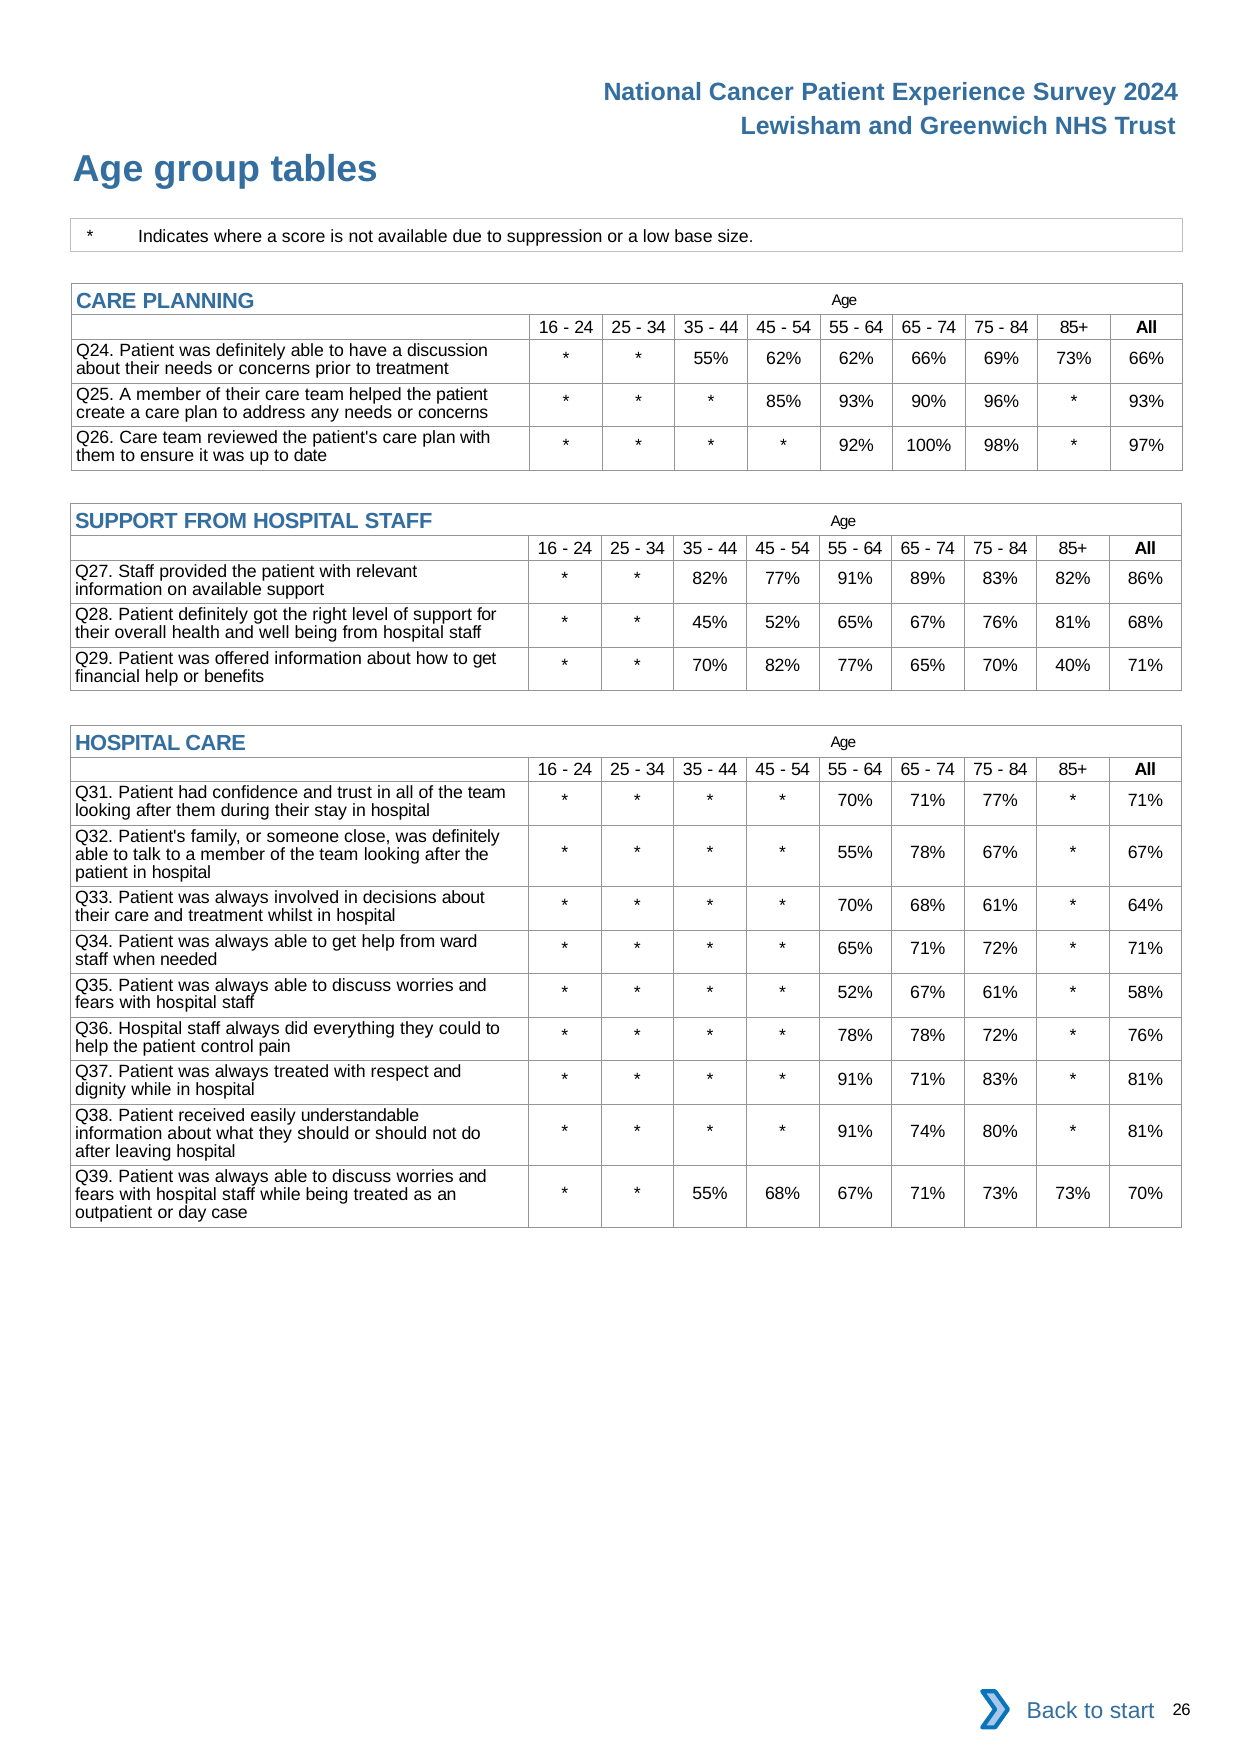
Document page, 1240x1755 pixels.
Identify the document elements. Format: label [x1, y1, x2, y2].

table_cell [1110, 604, 1181, 647]
table_cell [821, 427, 892, 470]
table_cell [602, 536, 673, 560]
table_cell [747, 1166, 819, 1227]
table_cell [820, 826, 891, 886]
table_cell [748, 427, 820, 470]
table_cell [1037, 974, 1109, 1017]
table_cell [674, 1105, 746, 1165]
table_cell [1110, 758, 1181, 781]
table_cell [674, 536, 746, 560]
table_cell [820, 561, 891, 603]
table_cell [602, 758, 673, 781]
table_cell [1037, 1018, 1109, 1060]
table_cell [602, 1105, 673, 1165]
table_cell [1110, 1061, 1181, 1104]
table_cell [965, 604, 1036, 647]
table_cell [71, 561, 528, 603]
table_cell [1037, 648, 1109, 690]
table_cell [602, 604, 673, 647]
title [70, 144, 690, 218]
table_cell [965, 931, 1036, 973]
table_cell [1037, 1105, 1109, 1165]
table_cell [674, 604, 746, 647]
table_cell [966, 427, 1037, 470]
table_cell [72, 340, 529, 383]
table_cell [1111, 340, 1182, 383]
table_cell [747, 887, 819, 930]
table_cell [892, 758, 964, 781]
table_cell [965, 1166, 1036, 1227]
table_cell [529, 931, 601, 973]
table_cell [747, 1018, 819, 1060]
table_cell [892, 974, 964, 1017]
table_cell [602, 1166, 673, 1227]
table_cell [674, 1018, 746, 1060]
table_cell [892, 648, 964, 690]
table_cell [892, 1061, 964, 1104]
table_cell [747, 931, 819, 973]
table_cell [530, 427, 602, 470]
table_cell [71, 887, 528, 930]
table_cell [820, 1105, 891, 1165]
table_cell [675, 315, 747, 339]
table_cell [892, 1105, 964, 1165]
table_cell [893, 340, 965, 383]
table_cell [1037, 1061, 1109, 1104]
table_cell [965, 782, 1036, 825]
table_cell [530, 384, 602, 426]
text_box [981, 1677, 1170, 1741]
table_cell [602, 974, 673, 1017]
table_cell [1110, 931, 1181, 973]
table_cell [820, 536, 891, 560]
table_cell [72, 427, 529, 470]
table_cell [603, 340, 674, 383]
table_cell [674, 931, 746, 973]
table_cell [674, 974, 746, 1017]
table_cell [71, 782, 528, 825]
table_cell [820, 974, 891, 1017]
table_cell [747, 648, 819, 690]
table_header [72, 284, 1182, 314]
table_cell [71, 758, 528, 781]
table_cell [748, 340, 820, 383]
table_cell [71, 1166, 528, 1227]
table_cell [892, 826, 964, 886]
table_cell [965, 561, 1036, 603]
table_cell [1110, 1105, 1181, 1165]
table_cell [530, 340, 602, 383]
table_cell [72, 315, 529, 339]
table_cell [820, 887, 891, 930]
table_cell [71, 1018, 528, 1060]
table_cell [820, 758, 891, 781]
table_cell [965, 974, 1036, 1017]
table_cell [821, 340, 892, 383]
table_cell [965, 1018, 1036, 1060]
table_cell [529, 536, 601, 560]
table_cell [820, 648, 891, 690]
table_cell [1110, 887, 1181, 930]
table_cell [1038, 315, 1110, 339]
title [70, 252, 690, 438]
table_cell [529, 782, 601, 825]
table_cell [529, 561, 601, 603]
table_cell [893, 427, 965, 470]
table_cell [1110, 1166, 1181, 1227]
table_cell [602, 648, 673, 690]
table_cell [892, 931, 964, 973]
table_cell [1110, 1018, 1181, 1060]
table_cell [966, 315, 1037, 339]
table_cell [602, 826, 673, 886]
table_cell [820, 1061, 891, 1104]
table_cell [1110, 782, 1181, 825]
table_cell [821, 384, 892, 426]
table_cell [1037, 536, 1109, 560]
table_cell [747, 1105, 819, 1165]
table_cell [893, 315, 965, 339]
table_cell [72, 384, 529, 426]
table_cell [892, 887, 964, 930]
table_cell [1037, 931, 1109, 973]
table_cell [892, 536, 964, 560]
table_cell [602, 887, 673, 930]
table_cell [1110, 536, 1181, 560]
table_cell [747, 604, 819, 647]
table_cell [530, 315, 602, 339]
table_cell [1038, 384, 1110, 426]
table_cell [1037, 561, 1109, 603]
table_cell [675, 427, 747, 470]
table_cell [1037, 782, 1109, 825]
table_cell [71, 536, 528, 560]
table_cell [529, 758, 601, 781]
table_cell [820, 931, 891, 973]
table_cell [529, 1105, 601, 1165]
table_cell [71, 826, 528, 886]
table_cell [674, 648, 746, 690]
text_box [588, 68, 1194, 147]
slide_number [1170, 1699, 1234, 1720]
table_cell [675, 340, 747, 383]
table_cell [747, 826, 819, 886]
table_cell [71, 648, 528, 690]
table_cell [965, 826, 1036, 886]
table_cell [1037, 758, 1109, 781]
table_cell [1111, 427, 1182, 470]
table_cell [892, 1166, 964, 1227]
table_cell [965, 758, 1036, 781]
table_cell [1110, 826, 1181, 886]
table_cell [71, 604, 528, 647]
table_cell [1110, 974, 1181, 1017]
table_cell [674, 561, 746, 603]
table_cell [529, 1166, 601, 1227]
table_cell [748, 315, 820, 339]
table_cell [966, 384, 1037, 426]
table_cell [602, 561, 673, 603]
table_cell [747, 536, 819, 560]
table_cell [820, 1166, 891, 1227]
table_cell [71, 931, 528, 973]
table_cell [529, 1018, 601, 1060]
table_cell [603, 315, 674, 339]
table_cell [529, 887, 601, 930]
table_cell [893, 384, 965, 426]
table_cell [965, 1061, 1036, 1104]
table_cell [1038, 427, 1110, 470]
table_cell [965, 536, 1036, 560]
table_cell [71, 1061, 528, 1104]
table_cell [602, 782, 673, 825]
table_cell [748, 384, 820, 426]
table_cell [529, 826, 601, 886]
table_header [71, 504, 1181, 535]
table_cell [747, 561, 819, 603]
table_cell [892, 782, 964, 825]
table_cell [820, 782, 891, 825]
table_cell [529, 974, 601, 1017]
table_cell [674, 826, 746, 886]
table_cell [603, 427, 674, 470]
table_cell [1110, 561, 1181, 603]
table_cell [674, 782, 746, 825]
table_cell [1111, 315, 1182, 339]
table_cell [820, 1018, 891, 1060]
table_cell [529, 648, 601, 690]
table_cell [674, 887, 746, 930]
table_cell [821, 315, 892, 339]
table_cell [965, 648, 1036, 690]
table_cell [675, 384, 747, 426]
table_cell [747, 1061, 819, 1104]
table_cell [674, 758, 746, 781]
table_cell [674, 1166, 746, 1227]
table_cell [1037, 887, 1109, 930]
table_cell [674, 1061, 746, 1104]
table_cell [820, 604, 891, 647]
table_header [71, 726, 1181, 757]
table_cell [529, 1061, 601, 1104]
table_cell [747, 758, 819, 781]
table_cell [965, 1105, 1036, 1165]
table_cell [965, 887, 1036, 930]
table_cell [747, 782, 819, 825]
table_cell [892, 561, 964, 603]
table_cell [71, 1105, 528, 1165]
table_cell [1037, 1166, 1109, 1227]
table_cell [1038, 340, 1110, 383]
table_cell [1111, 384, 1182, 426]
table_cell [1110, 648, 1181, 690]
table_cell [892, 604, 964, 647]
table_cell [747, 974, 819, 1017]
table_cell [1037, 604, 1109, 647]
table_cell [603, 384, 674, 426]
table_cell [602, 1018, 673, 1060]
table_cell [71, 974, 528, 1017]
table_cell [602, 1061, 673, 1104]
table_cell [1037, 826, 1109, 886]
text_box [70, 218, 1183, 252]
table_cell [892, 1018, 964, 1060]
table_cell [602, 931, 673, 973]
table_cell [529, 604, 601, 647]
table_cell [966, 340, 1037, 383]
